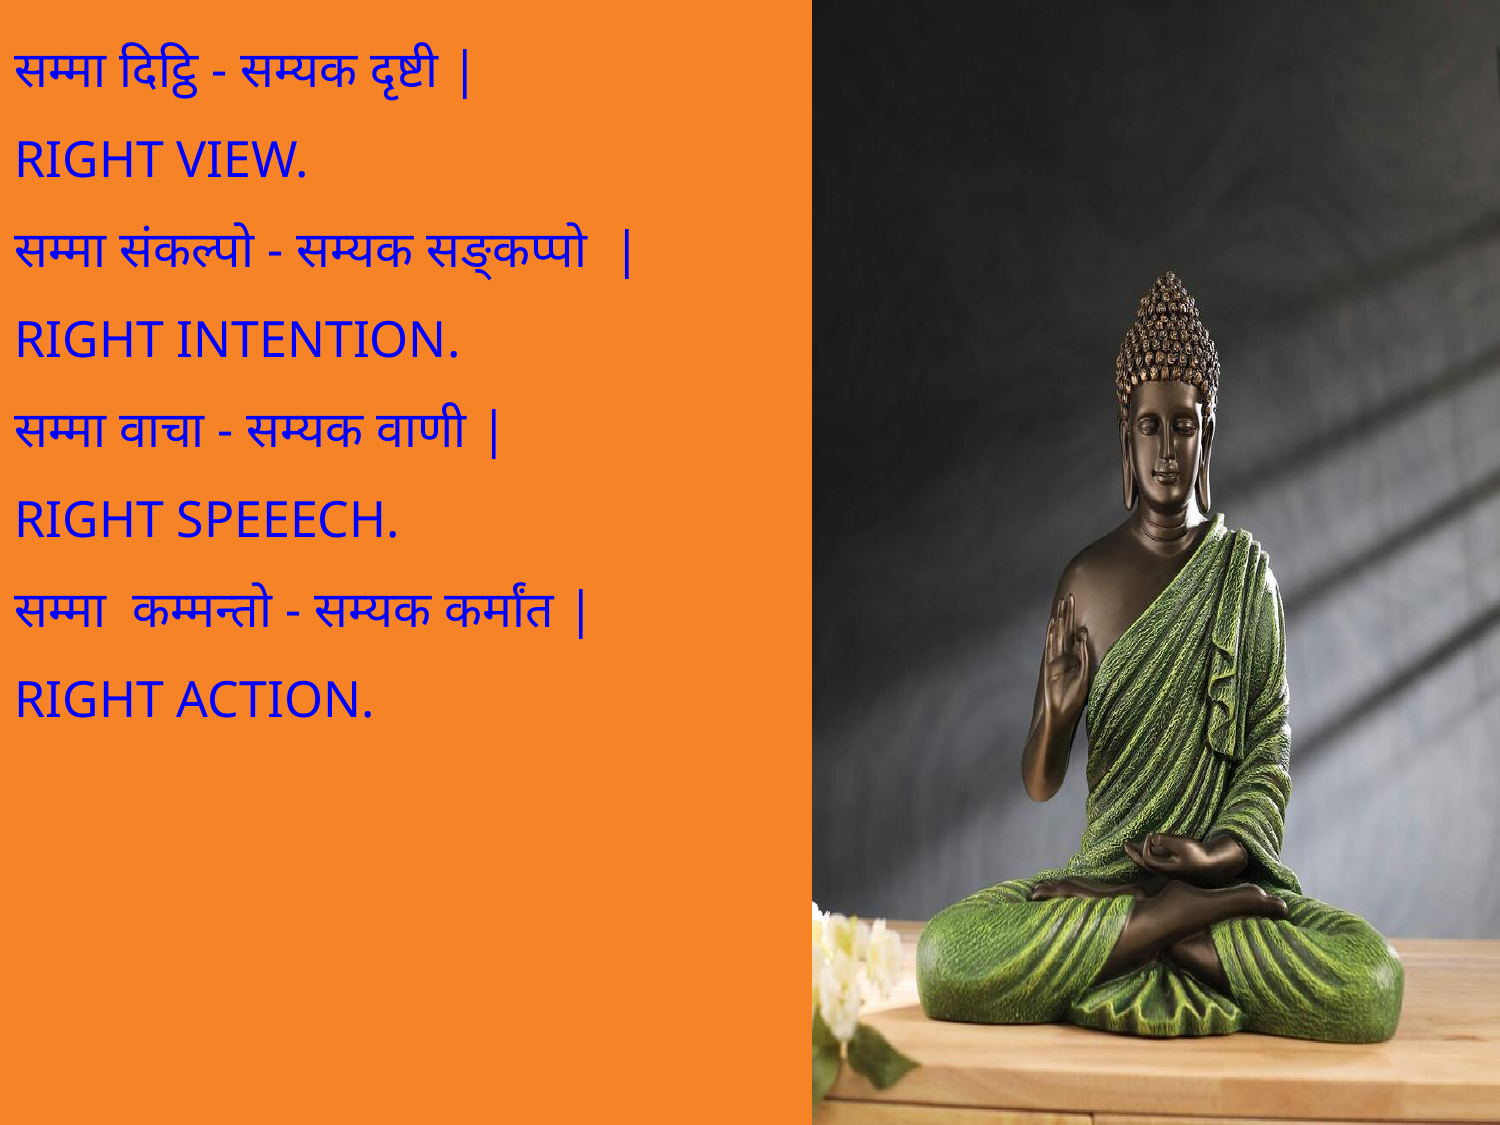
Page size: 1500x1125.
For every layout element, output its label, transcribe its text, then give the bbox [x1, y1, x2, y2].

text_box सम्मा दिट्ठि - सम्यक दृष्टी | RIGHT VIEW. सम्मा संकल्पो - सम्यक सङ्कप्पो | RIGHT INTENTION. सम्मा वाचा - सम्यक वाणी | RIGHT SPEEECH. सम्मा कम्मन्तो - सम्यक कर्मांत | RIGHT ACTION. [0, 0, 810, 735]
picture [812, 0, 1500, 1125]
